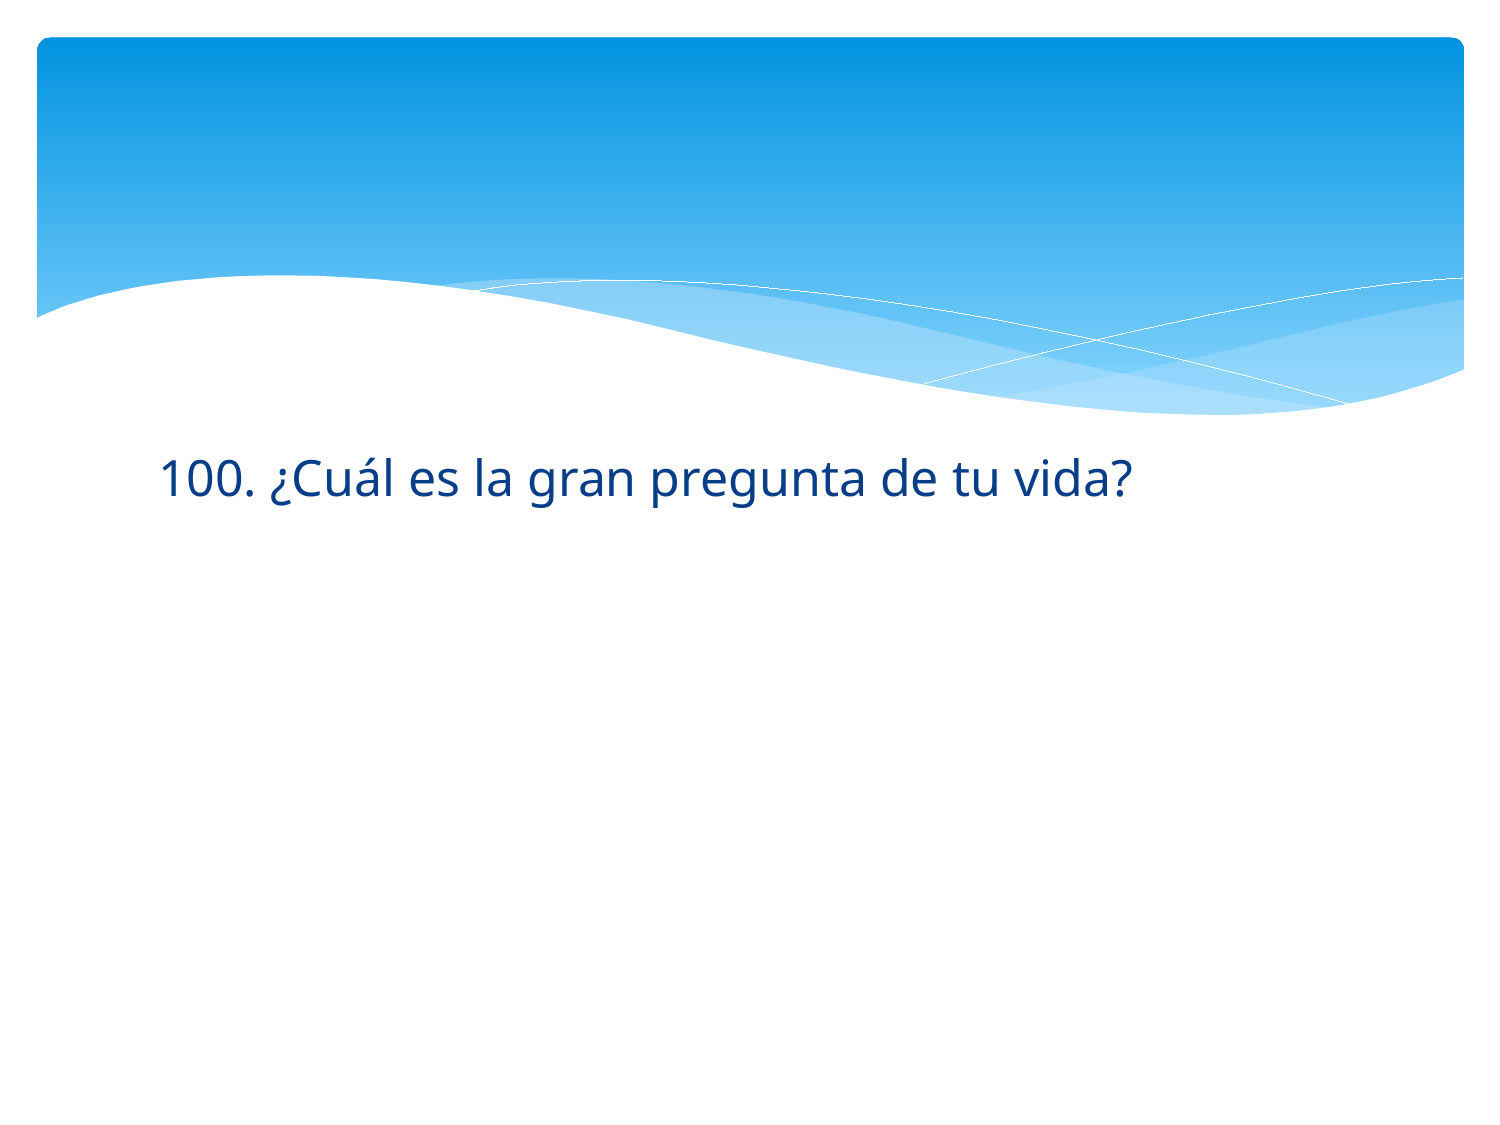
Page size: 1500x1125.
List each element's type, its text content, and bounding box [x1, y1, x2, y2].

list 100. ¿Cuál es la gran pregunta de tu vida? [143, 438, 1359, 1005]
